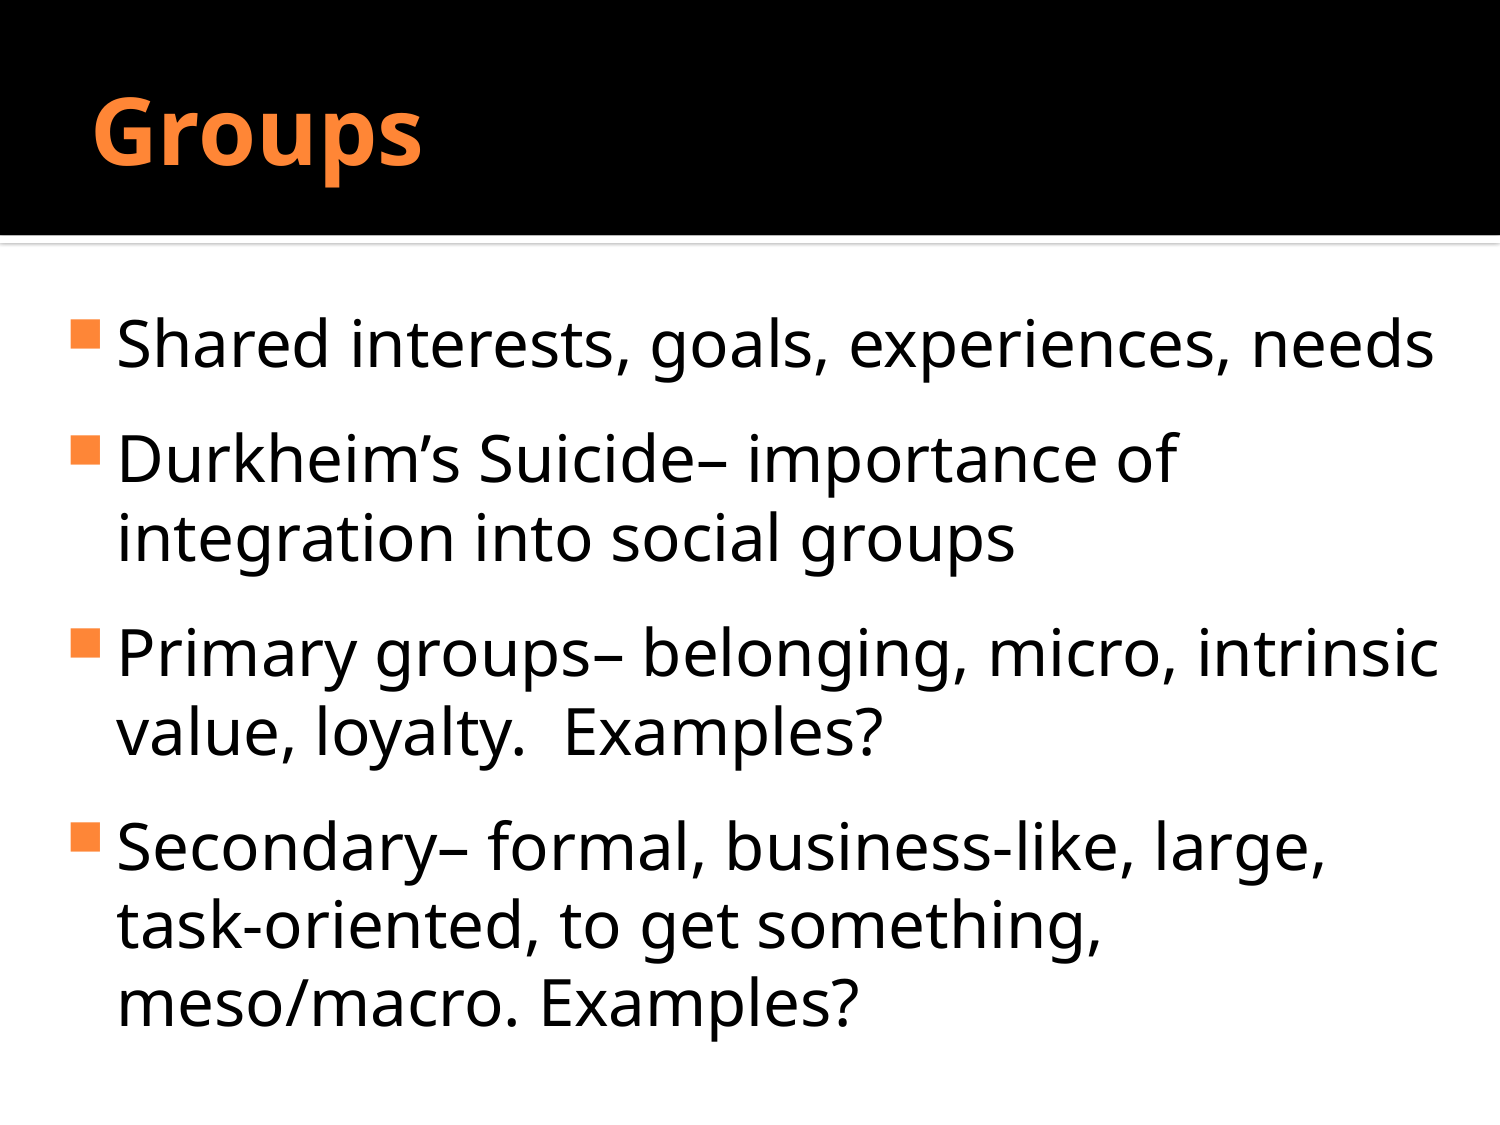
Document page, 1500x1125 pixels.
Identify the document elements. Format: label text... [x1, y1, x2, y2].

text_box Shared interests, goals, experiences, needs Durkheim’s Suicide– importance of integration into social groups Primary groups– belonging, micro, intrinsic value, loyalty. Examples? Secondary– formal, business-like, large, task-oriented, to get something, meso/macro. Examples? [37, 287, 1475, 1125]
title Groups [75, 25, 1425, 231]
text_box Do Sociologists Ask? [37, 112, 1400, 263]
